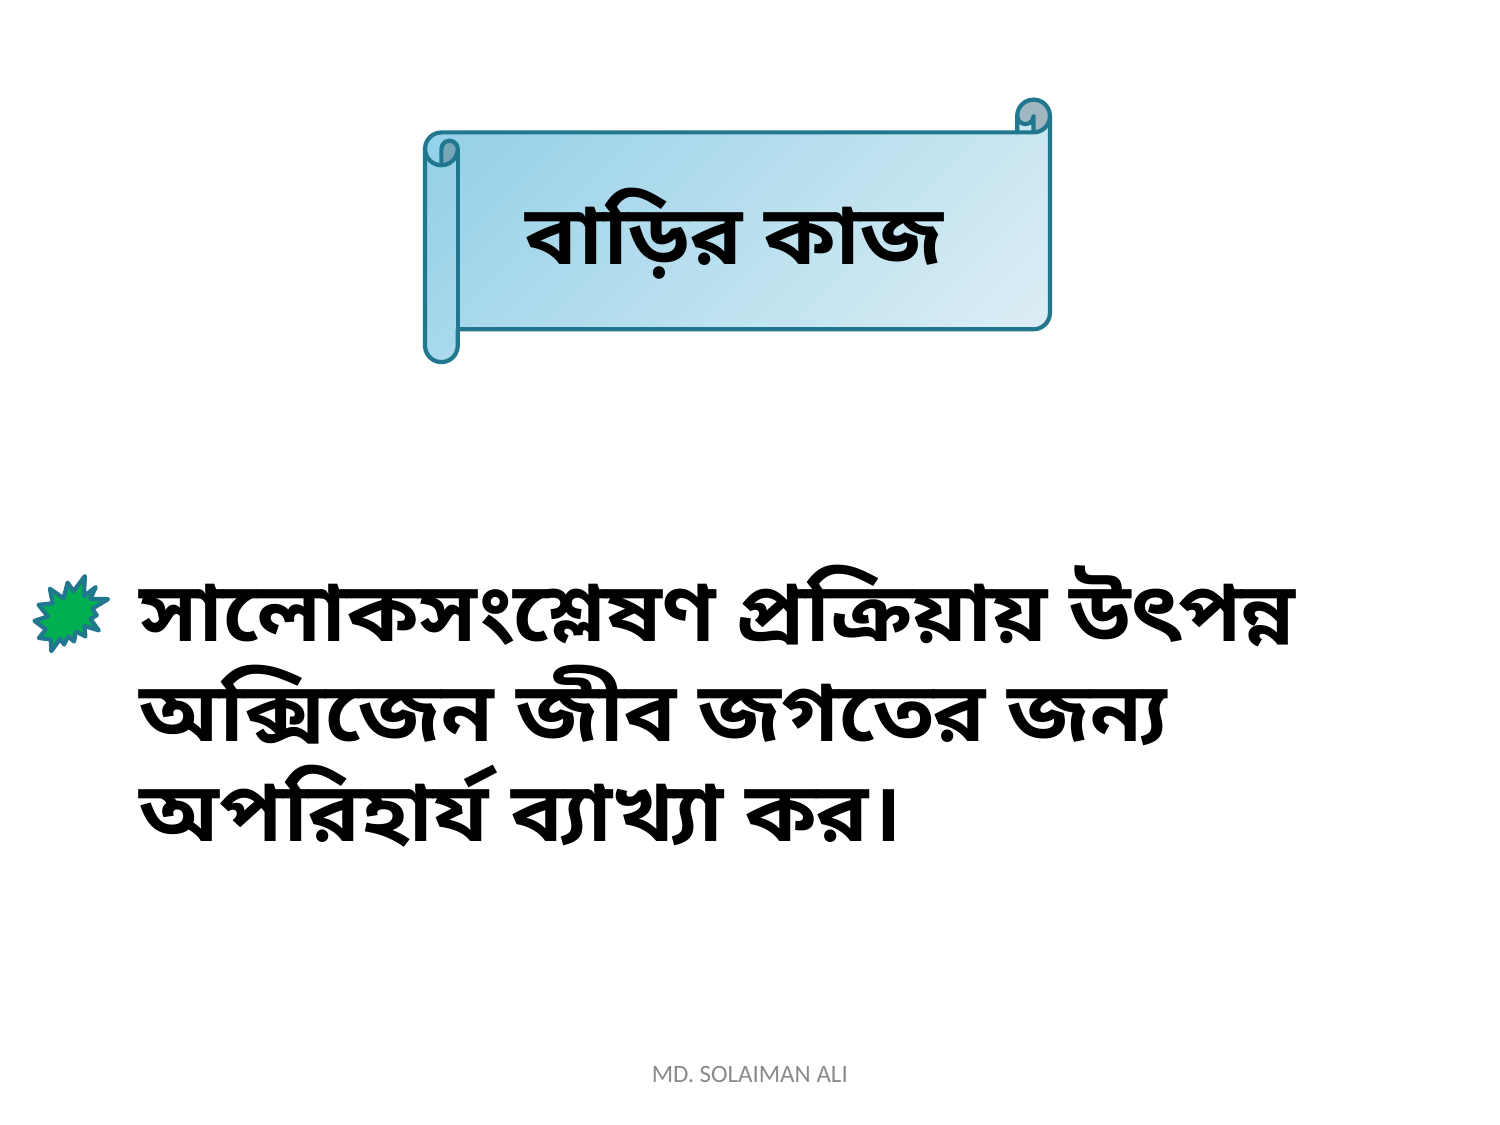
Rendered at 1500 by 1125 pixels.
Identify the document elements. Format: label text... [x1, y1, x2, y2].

text_box [32, 574, 111, 654]
text_box সালোকসংশ্লেষণ প্রক্রিয়ায় উৎপন্ন অক্সিজেন জীব জগতের জন্য অপরিহার্য ব্যাখ্যা কর। [124, 550, 1475, 866]
text_box বাড়ির কাজ [422, 97, 1053, 365]
footer MD. SOLAIMAN ALI [512, 1042, 988, 1103]
